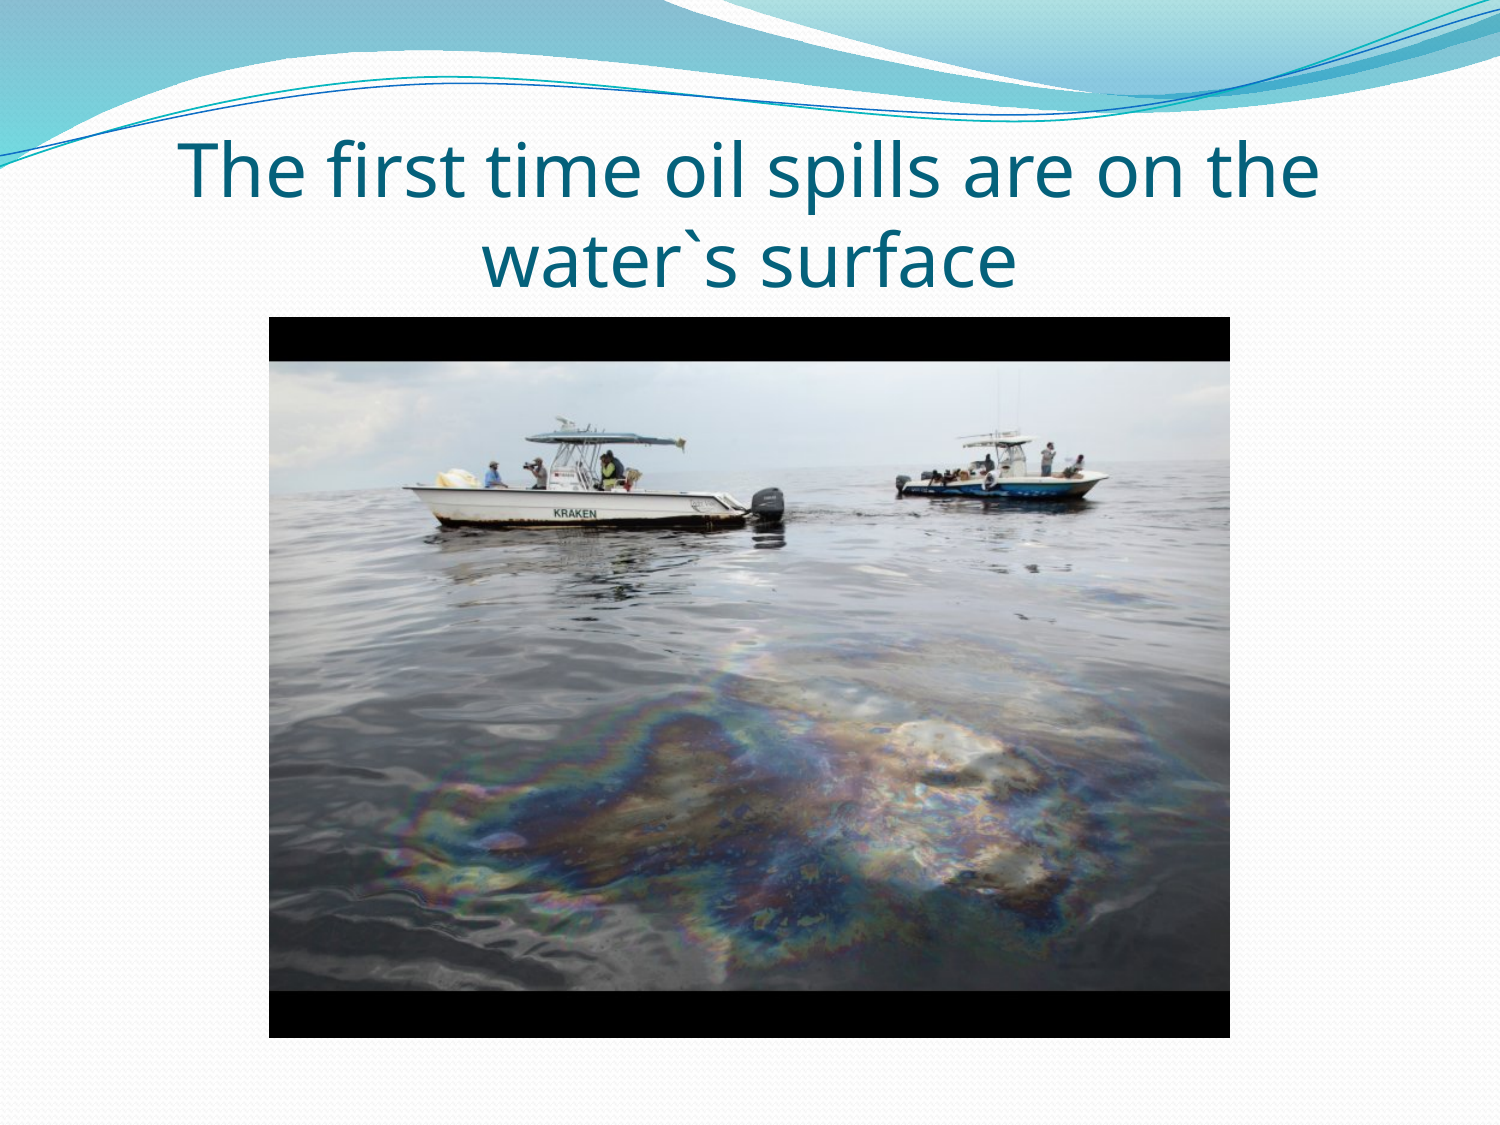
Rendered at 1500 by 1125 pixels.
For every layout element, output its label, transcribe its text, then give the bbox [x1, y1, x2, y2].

title The first time oil spills are on the water`s surface [75, 115, 1425, 303]
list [269, 317, 1231, 1038]
